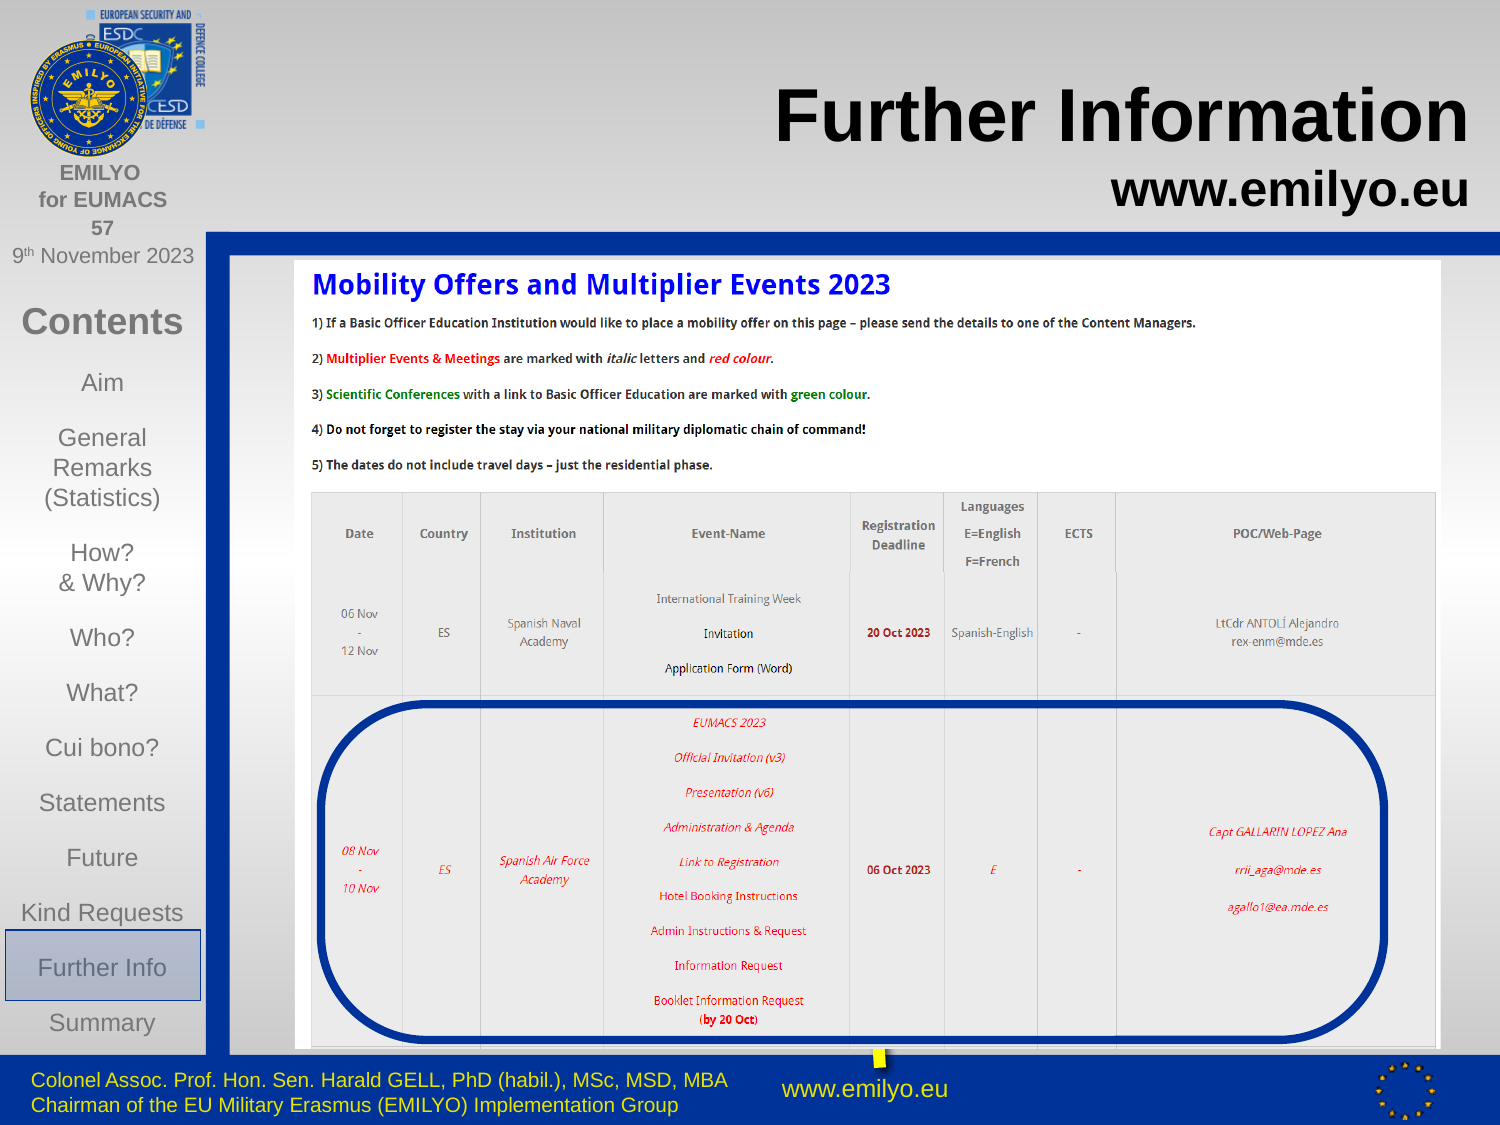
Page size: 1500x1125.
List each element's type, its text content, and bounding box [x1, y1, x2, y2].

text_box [844, 1057, 881, 1068]
text_box [5, 929, 201, 1001]
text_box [294, 260, 1441, 1049]
picture [1374, 1060, 1435, 1120]
picture [30, 10, 205, 158]
title Further Information www.emilyo.eu [207, 28, 1471, 217]
